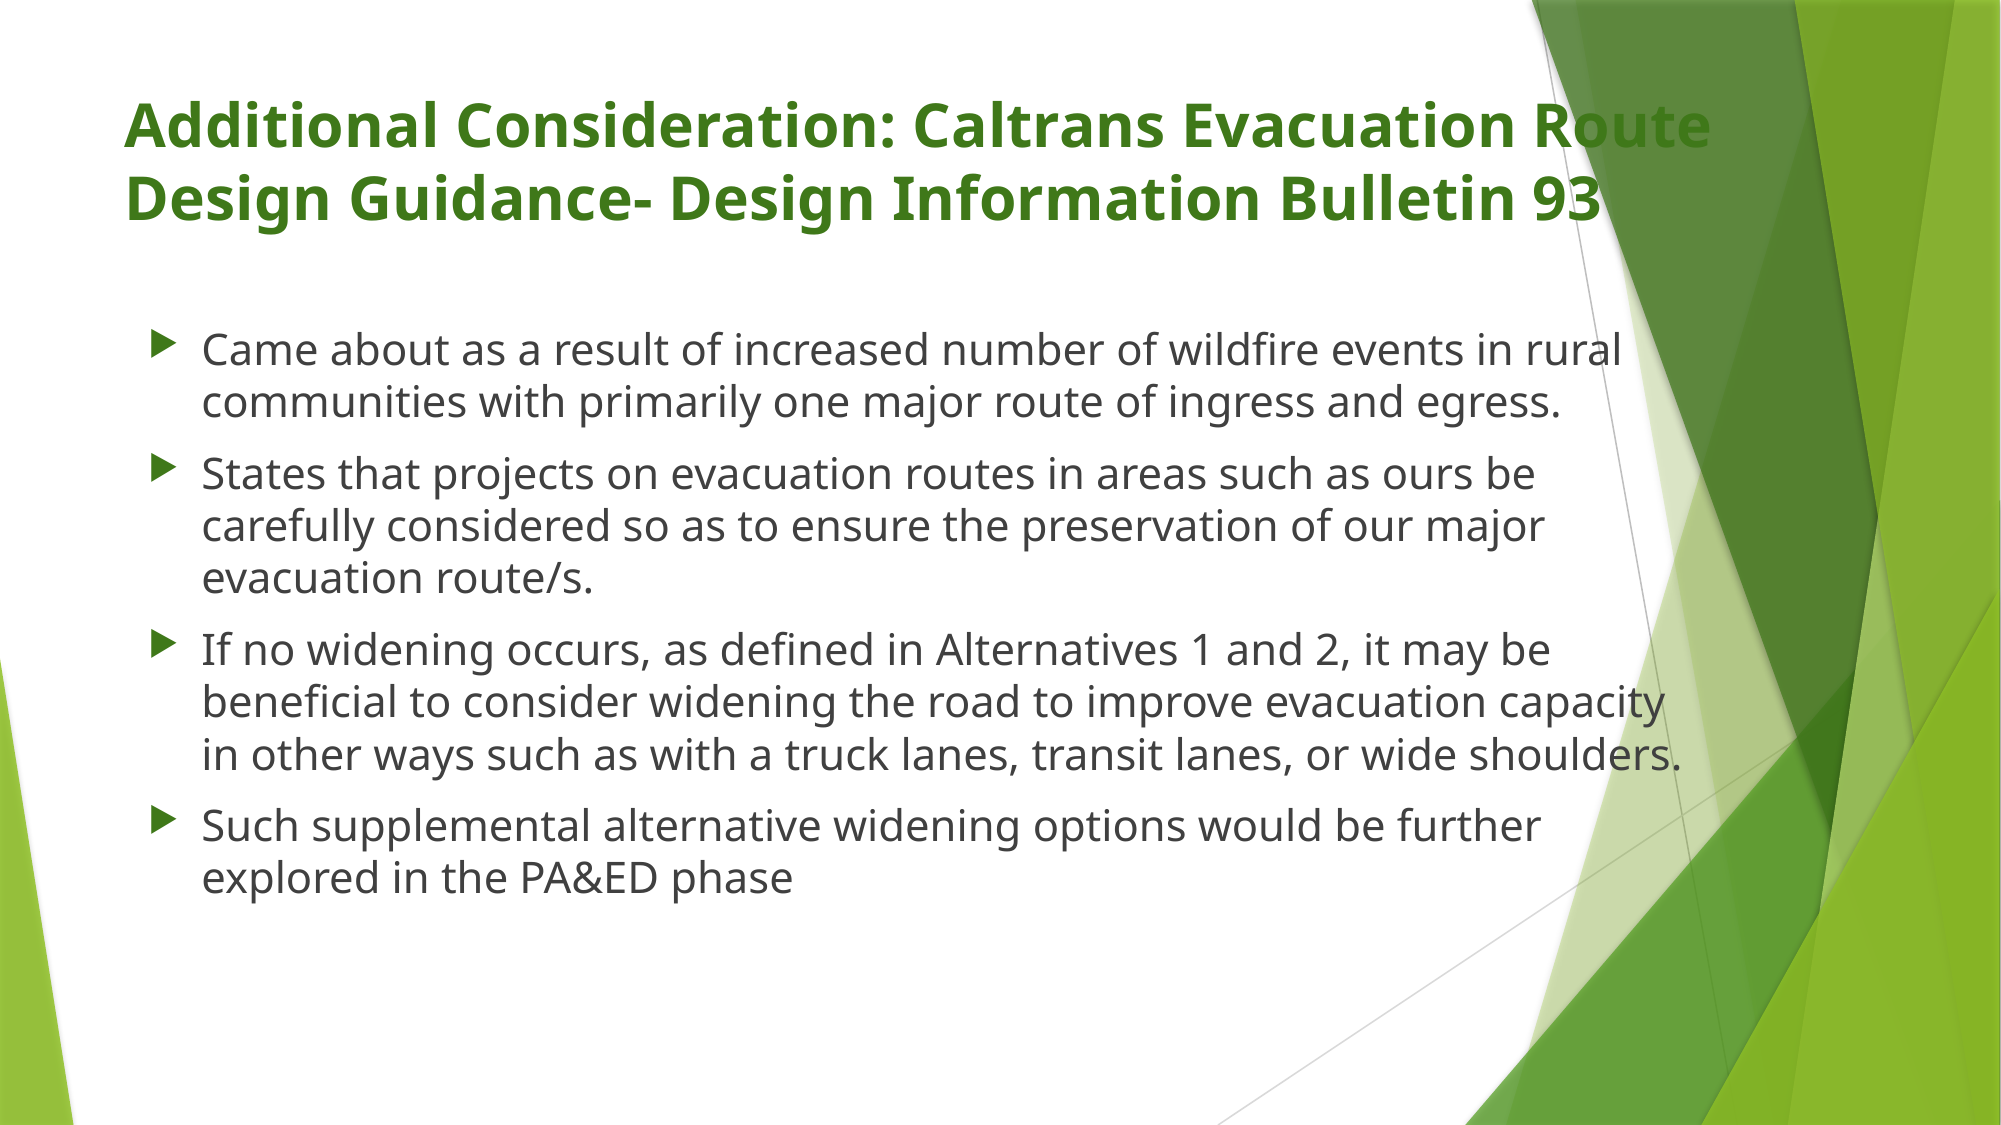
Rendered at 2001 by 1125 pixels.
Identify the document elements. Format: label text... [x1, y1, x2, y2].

list Came about as a result of increased number of wildfire events in rural communities with primarily one major route of ingress and egress. States that projects on evacuation routes in areas such as ours be carefully considered so as to ensure the preservation of our major evacuation route/s. If no widening occurs, as defined in Alternatives 1 and 2, it may be beneficial to consider widening the road to improve evacuation capacity in other ways such as with a truck lanes, transit lanes, or wide shoulders. Such supplemental alternative widening options would be further explored in the PA&ED phase [133, 314, 1712, 951]
title Additional Consideration: Caltrans Evacuation Route Design Guidance- Design Information Bulletin 93 [109, 79, 1810, 296]
